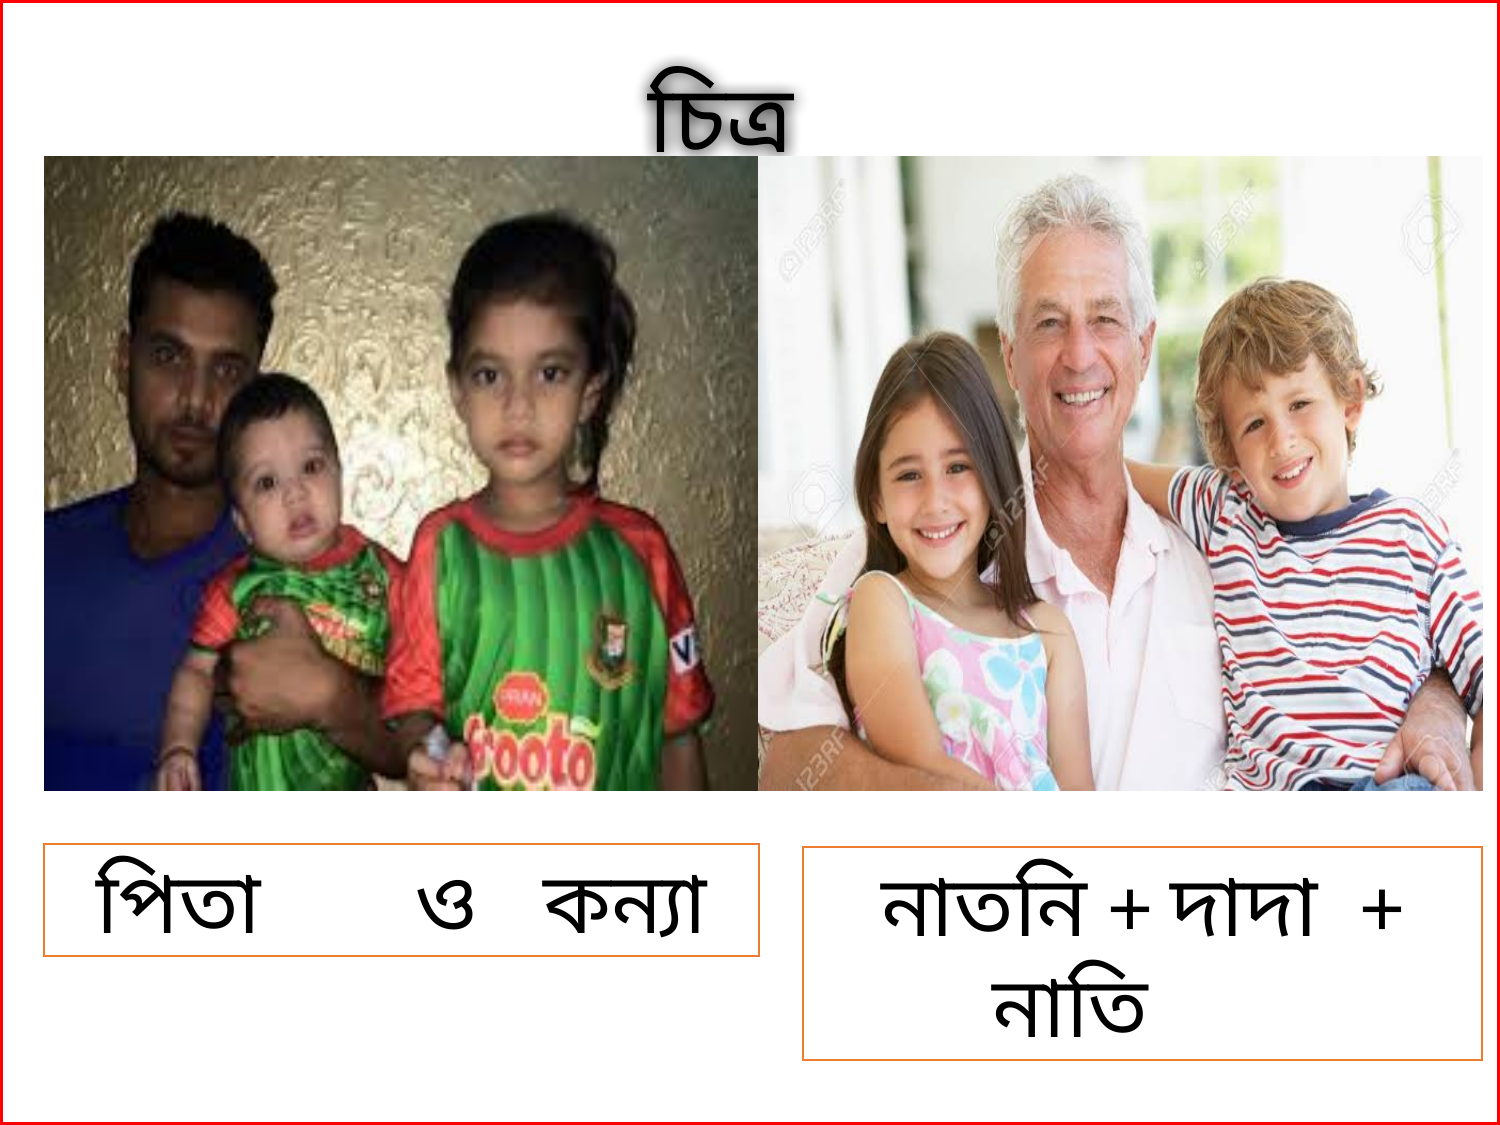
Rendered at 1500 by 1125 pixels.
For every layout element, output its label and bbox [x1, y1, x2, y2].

text_box [0, 0, 1500, 1125]
picture [44, 156, 1483, 791]
